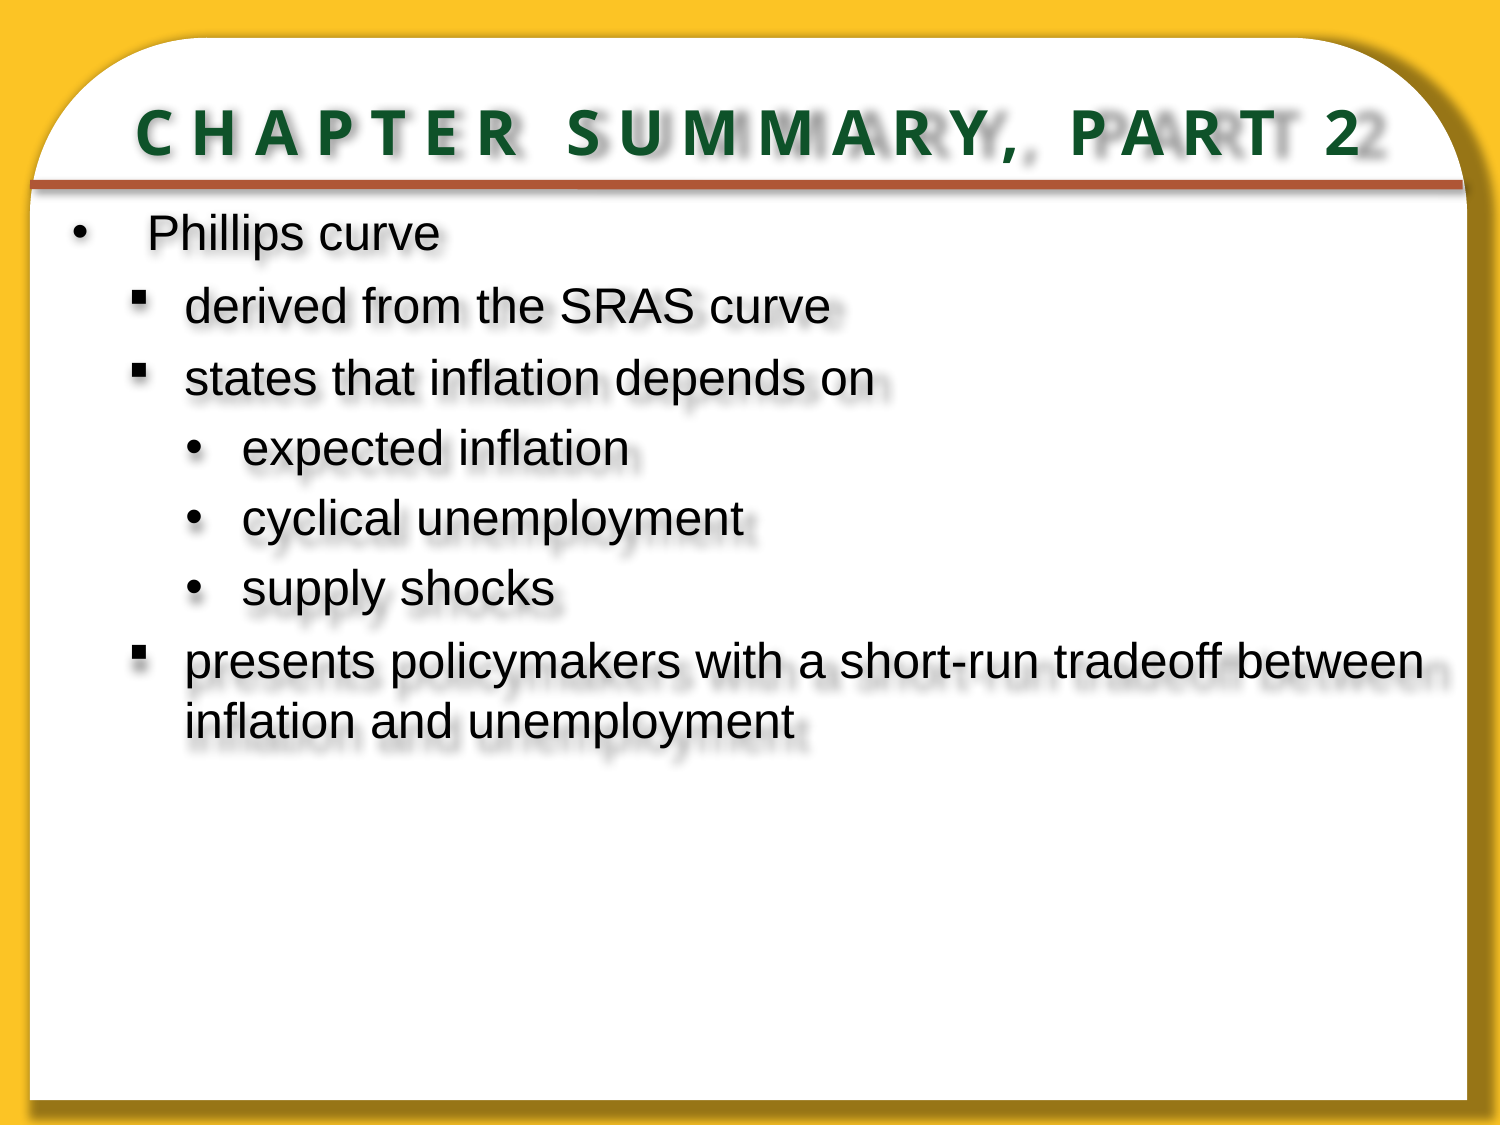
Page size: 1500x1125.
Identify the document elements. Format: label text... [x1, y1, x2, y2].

list Phillips curve derived from the SRAS curve states that inflation depends on expected inflation cyclical unemployment supply shocks presents policymakers with a short-run tradeoff between inflation and unemployment [56, 193, 1459, 1062]
title CHAPTER SUMMARY, PART 2 [30, 37, 1468, 176]
